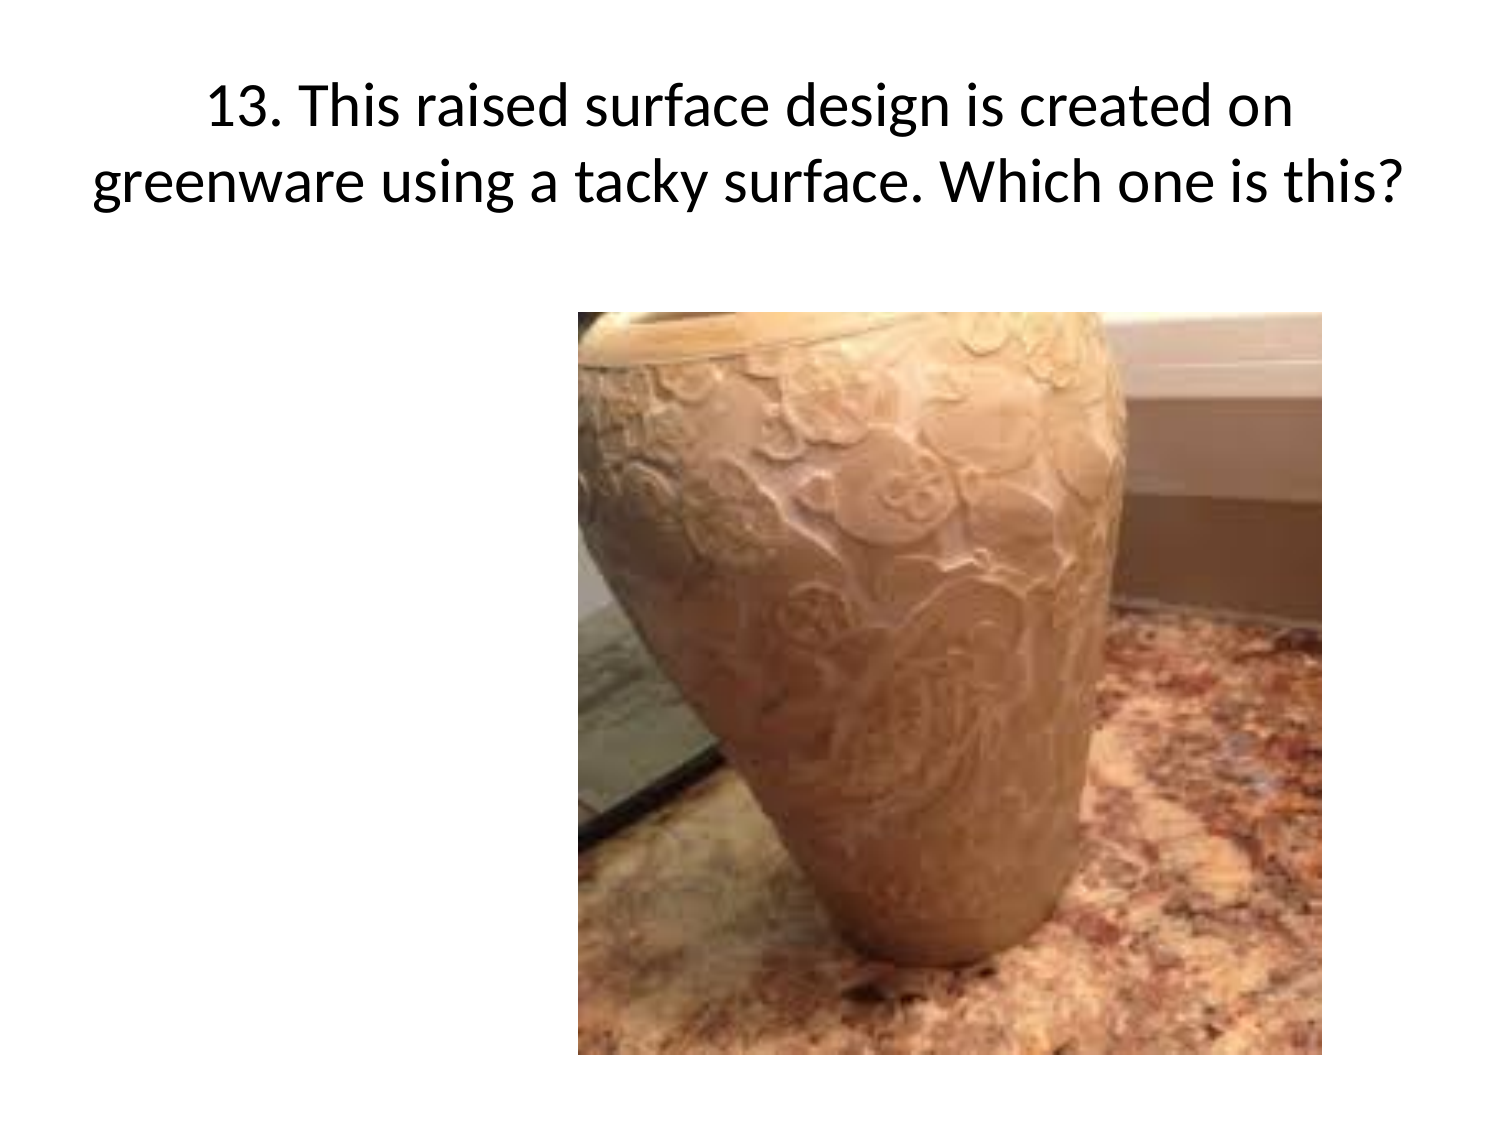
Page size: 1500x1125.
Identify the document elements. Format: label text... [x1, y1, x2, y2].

title 13. This raised surface design is created on greenware using a tacky surface. Which one is this? [75, 45, 1425, 233]
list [274, 312, 1500, 1056]
